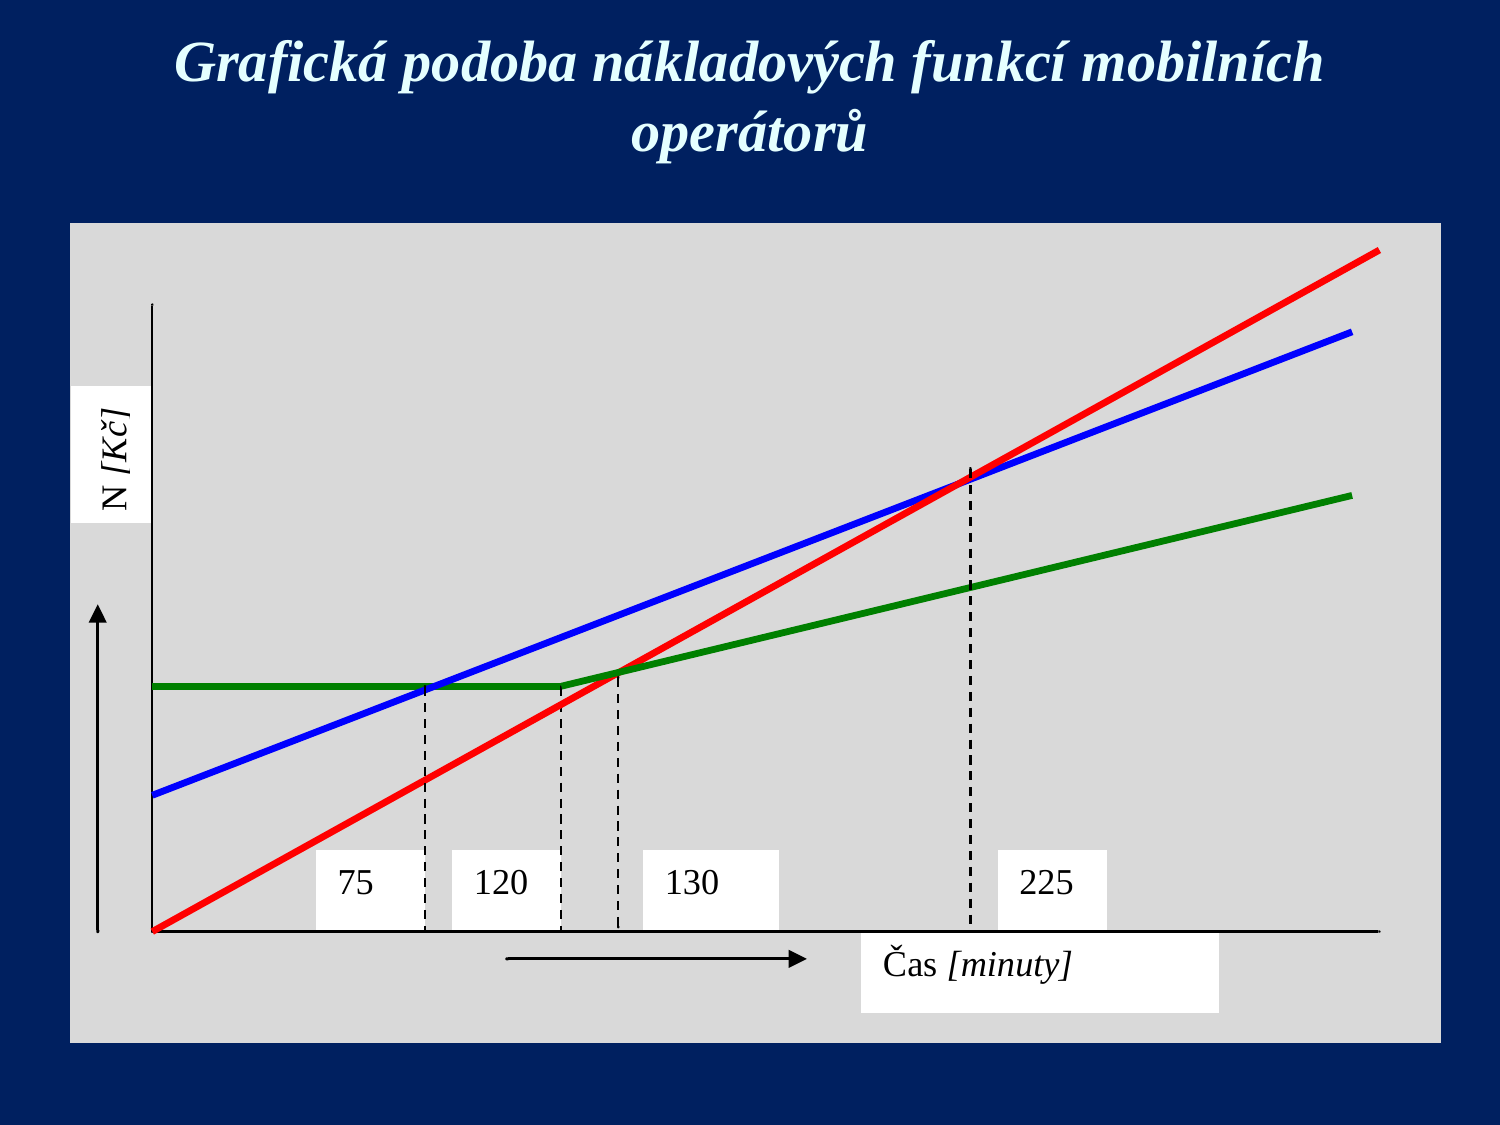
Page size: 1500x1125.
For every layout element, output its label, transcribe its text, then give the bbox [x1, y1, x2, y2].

title Grafická podoba nákladových funkcí mobilních operátorů [74, 44, 1426, 141]
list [70, 222, 1442, 1044]
